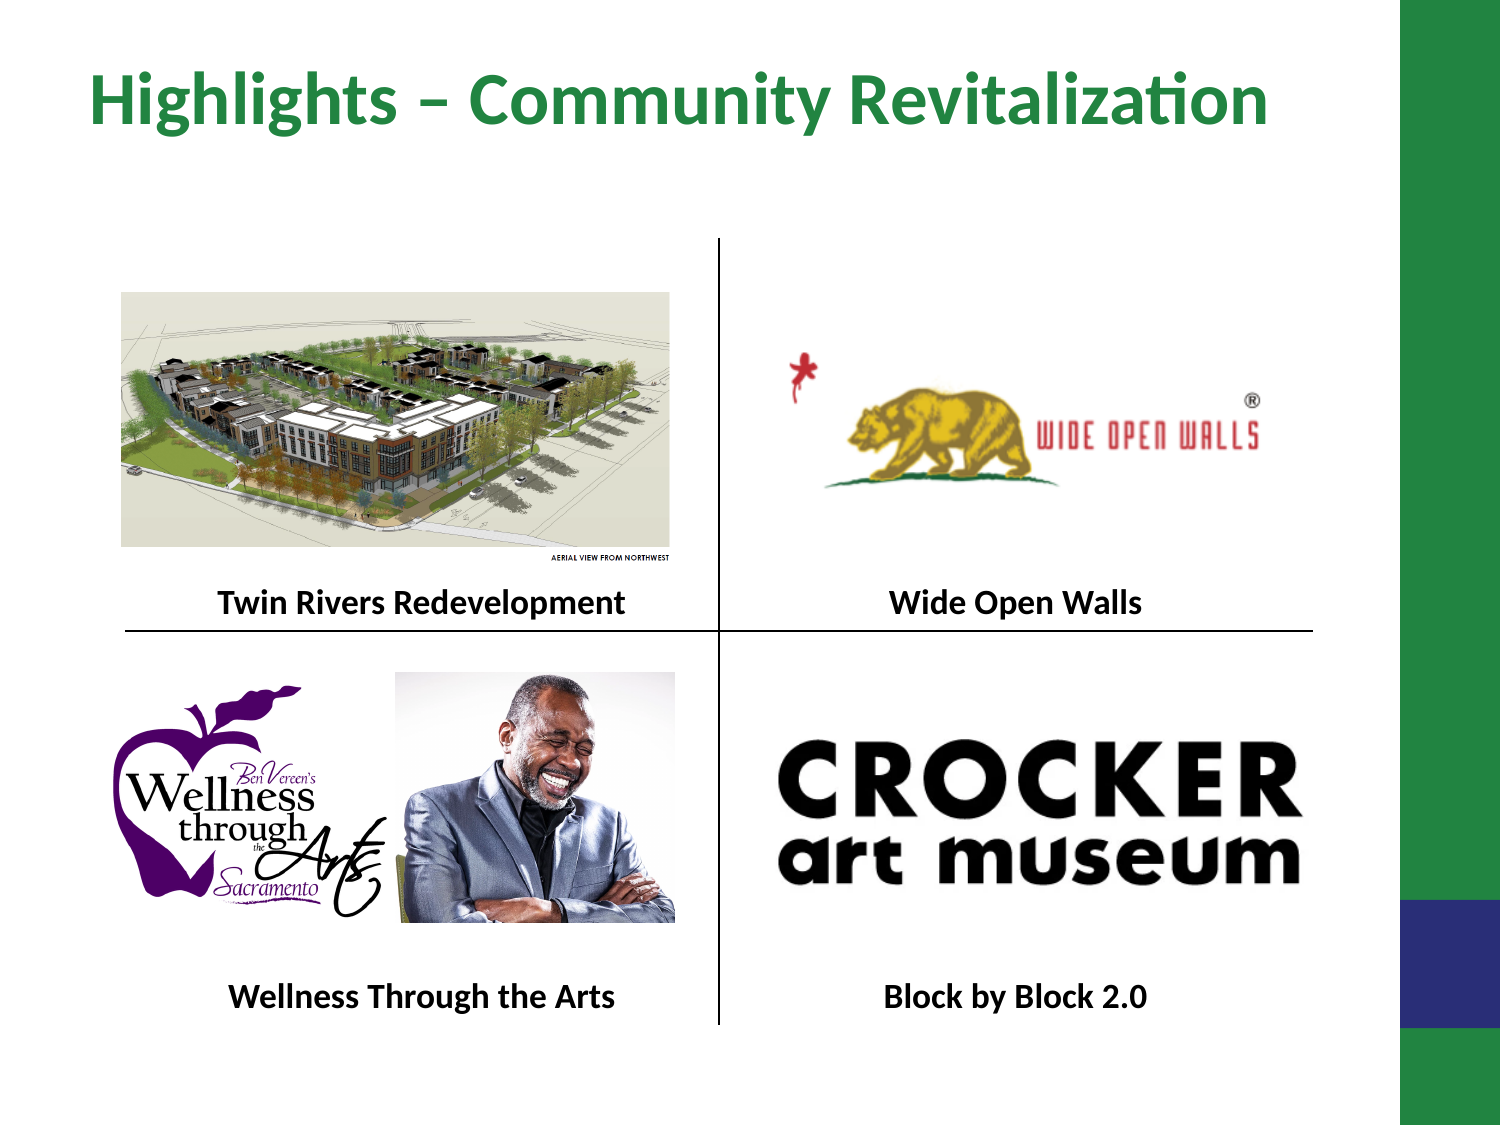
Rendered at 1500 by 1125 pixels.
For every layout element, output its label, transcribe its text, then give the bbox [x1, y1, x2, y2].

table_cell Wellness Through the Arts [125, 632, 718, 1025]
text_box [1400, 1029, 1500, 1125]
picture [757, 720, 1312, 901]
picture [121, 292, 671, 563]
text_box [1400, 899, 1500, 1029]
table_header Twin Rivers Redevelopment [125, 238, 718, 630]
table_cell Block by Block 2.0 [720, 632, 1313, 1025]
picture [748, 344, 1321, 490]
text_box [1400, 0, 1500, 899]
picture [73, 672, 675, 923]
text_box Highlights – Community Revitalization [74, 41, 1325, 158]
table_header Wide Open Walls [720, 238, 1313, 630]
